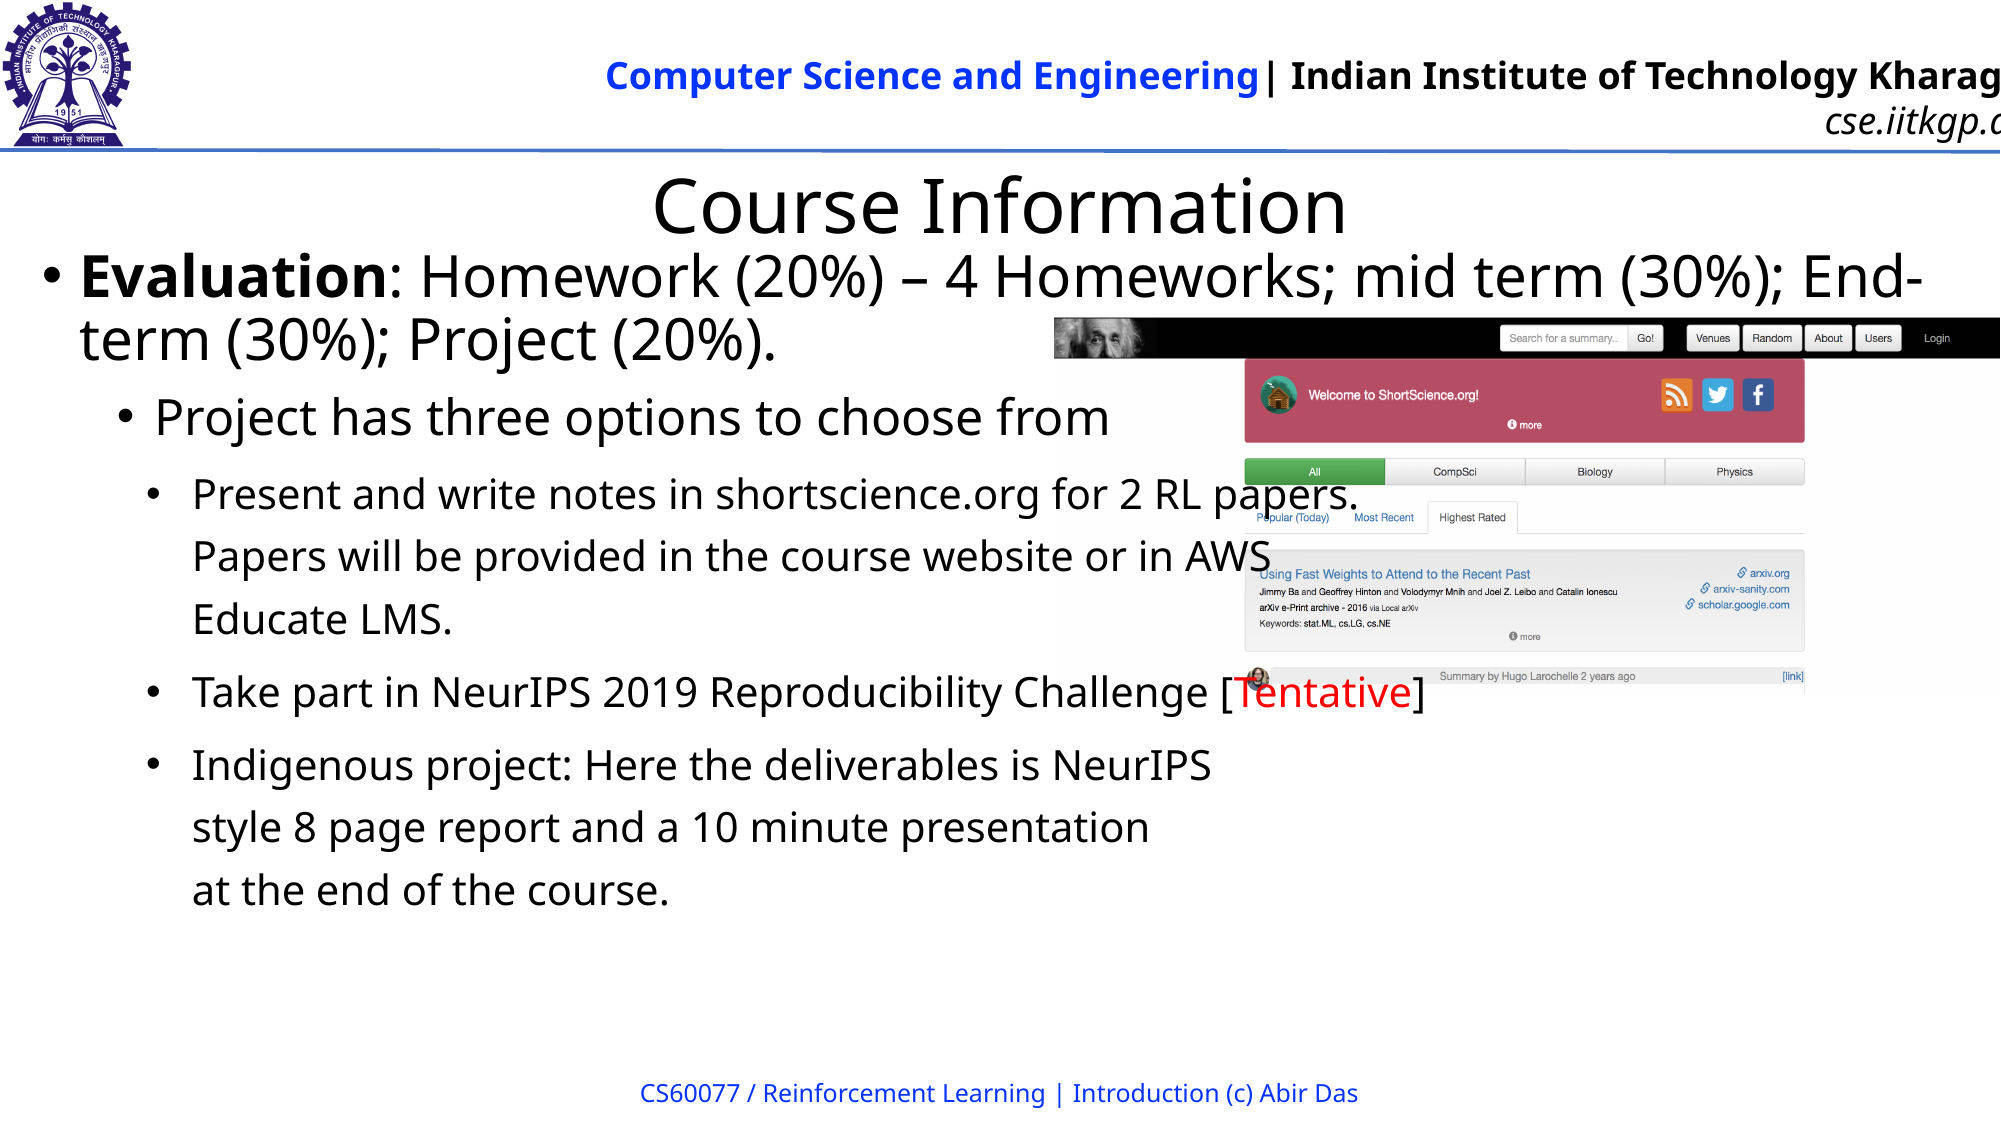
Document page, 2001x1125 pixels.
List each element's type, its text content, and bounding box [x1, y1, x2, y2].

picture [1054, 312, 2000, 695]
text_box Evaluation: Homework (20%) – 4 Homeworks; mid term (30%); End-term (30%); Project (20%). Project has three options to choose from Present and write notes in shortscience.org for 2 RL papers. Papers will be provided in the course website or in AWS Educate LMS. Take part in NeurIPS 2019 Reproducibility Challenge [Tentative] Indigenous project: Here the deliverables is NeurIPS style 8 page report and a 10 minute presentation at the end of the course. [27, 239, 1985, 1004]
footer CS60077 / Reinforcement Learning | Introduction (c) Abir Das [330, 1065, 1670, 1125]
title Course Information [406, 108, 1593, 239]
picture [2, 2, 131, 147]
